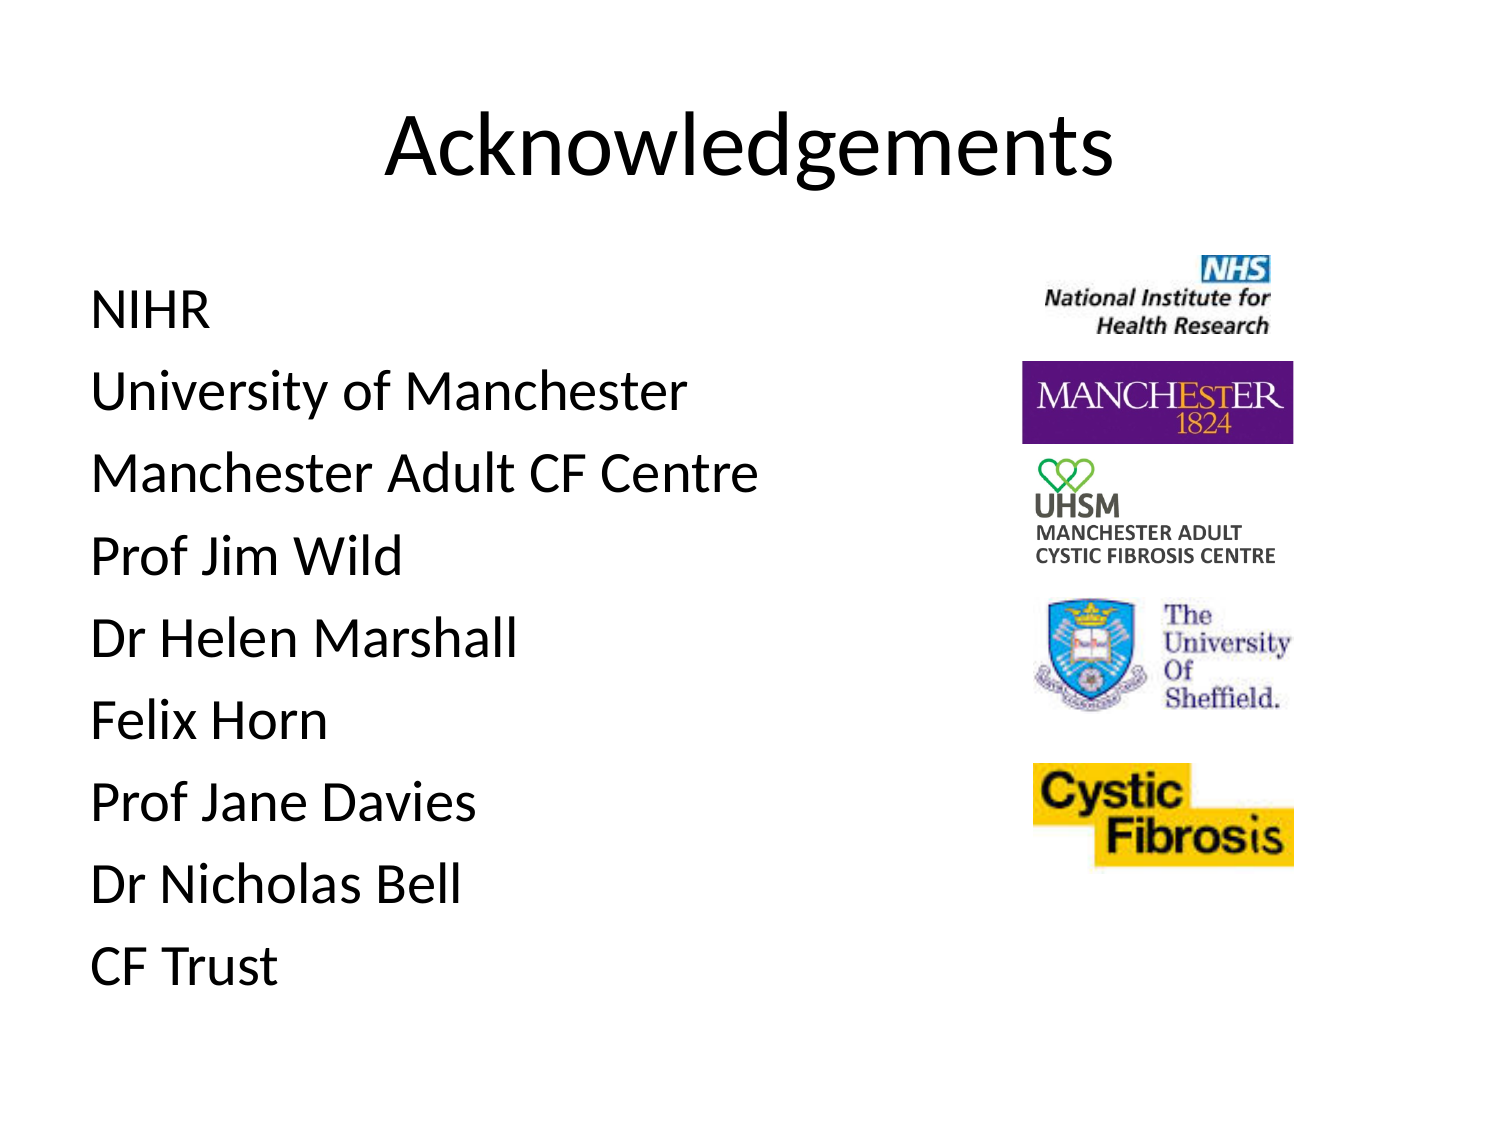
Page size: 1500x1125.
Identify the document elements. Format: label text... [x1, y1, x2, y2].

picture [1033, 762, 1294, 874]
picture [1033, 597, 1294, 714]
title Acknowledgements [74, 44, 1426, 233]
picture [1045, 255, 1271, 334]
picture [1033, 455, 1276, 566]
list NIHR University of Manchester Manchester Adult CF Centre Prof Jim Wild Dr Helen Marshall Felix Horn Prof Jane Davies Dr Nicholas Bell CF Trust [74, 262, 1426, 1006]
picture [1021, 361, 1294, 444]
